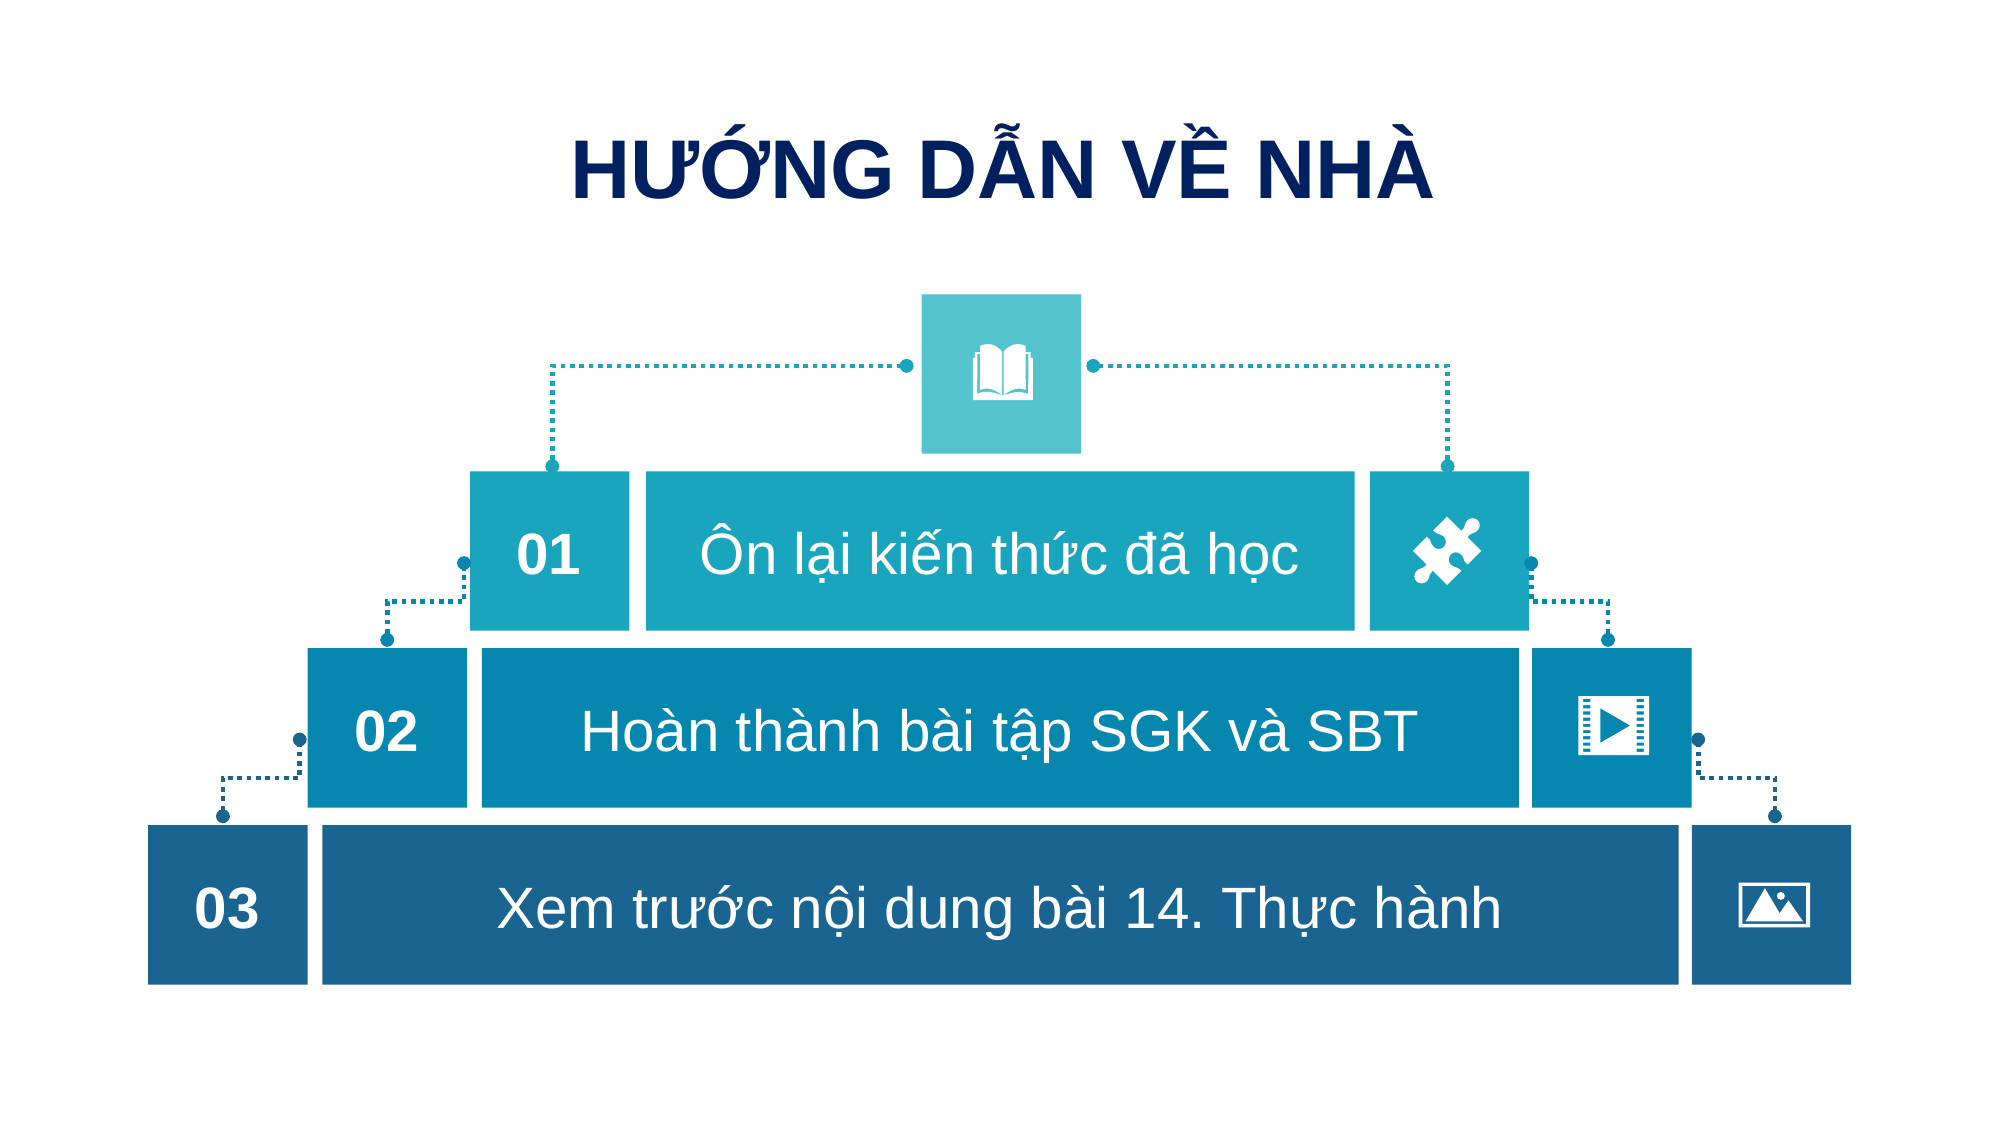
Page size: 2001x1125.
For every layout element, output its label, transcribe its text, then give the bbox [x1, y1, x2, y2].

text_box [921, 293, 1082, 455]
text_box [1737, 881, 1811, 928]
text_box [1411, 515, 1483, 587]
text_box [307, 647, 468, 809]
text_box [147, 824, 309, 986]
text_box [222, 739, 300, 817]
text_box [1698, 739, 1775, 817]
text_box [1531, 562, 1608, 640]
text_box [1691, 824, 1852, 986]
text_box [469, 470, 631, 632]
text_box 02 [334, 685, 439, 771]
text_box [1220, 238, 1321, 594]
text_box 01 [496, 508, 602, 594]
text_box [1531, 647, 1693, 809]
text_box [971, 343, 1034, 402]
text_box Xem trước nội dung bài 14. Thực hành [321, 824, 1680, 986]
text_box [1369, 470, 1530, 632]
text_box [1577, 695, 1650, 756]
text_box 03 [174, 862, 280, 948]
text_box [679, 238, 780, 594]
text_box Ôn lại kiến thức đã học [645, 470, 1356, 632]
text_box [387, 562, 464, 640]
list HƯỚNG DẪN VỀ NHÀ [53, 112, 1953, 231]
text_box Hoàn thành bài tập SGK và SBT [481, 647, 1520, 809]
